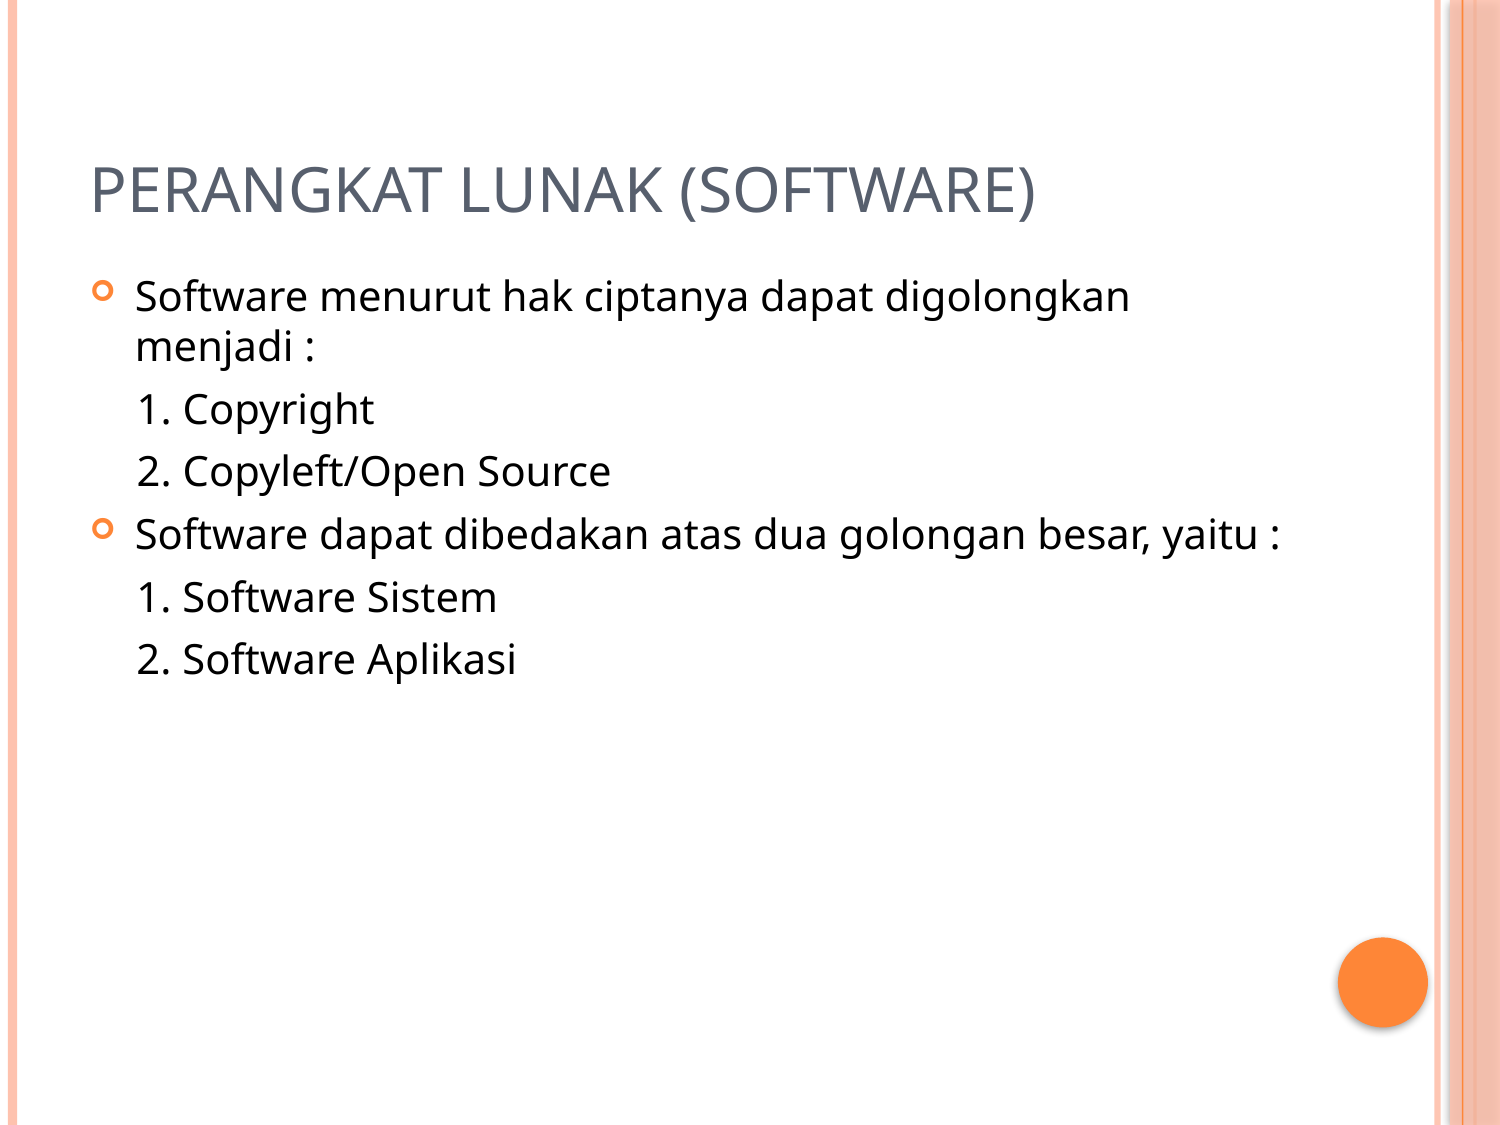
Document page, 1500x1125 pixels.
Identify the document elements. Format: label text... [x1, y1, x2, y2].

list Software menurut hak ciptanya dapat digolongkan menjadi : 1. Copyright 2. Copyleft/Open Source Software dapat dibedakan atas dua golongan besar, yaitu : 1. Software Sistem 2. Software Aplikasi [75, 262, 1300, 1062]
title Perangkat lunak (Software) [75, 45, 1300, 233]
